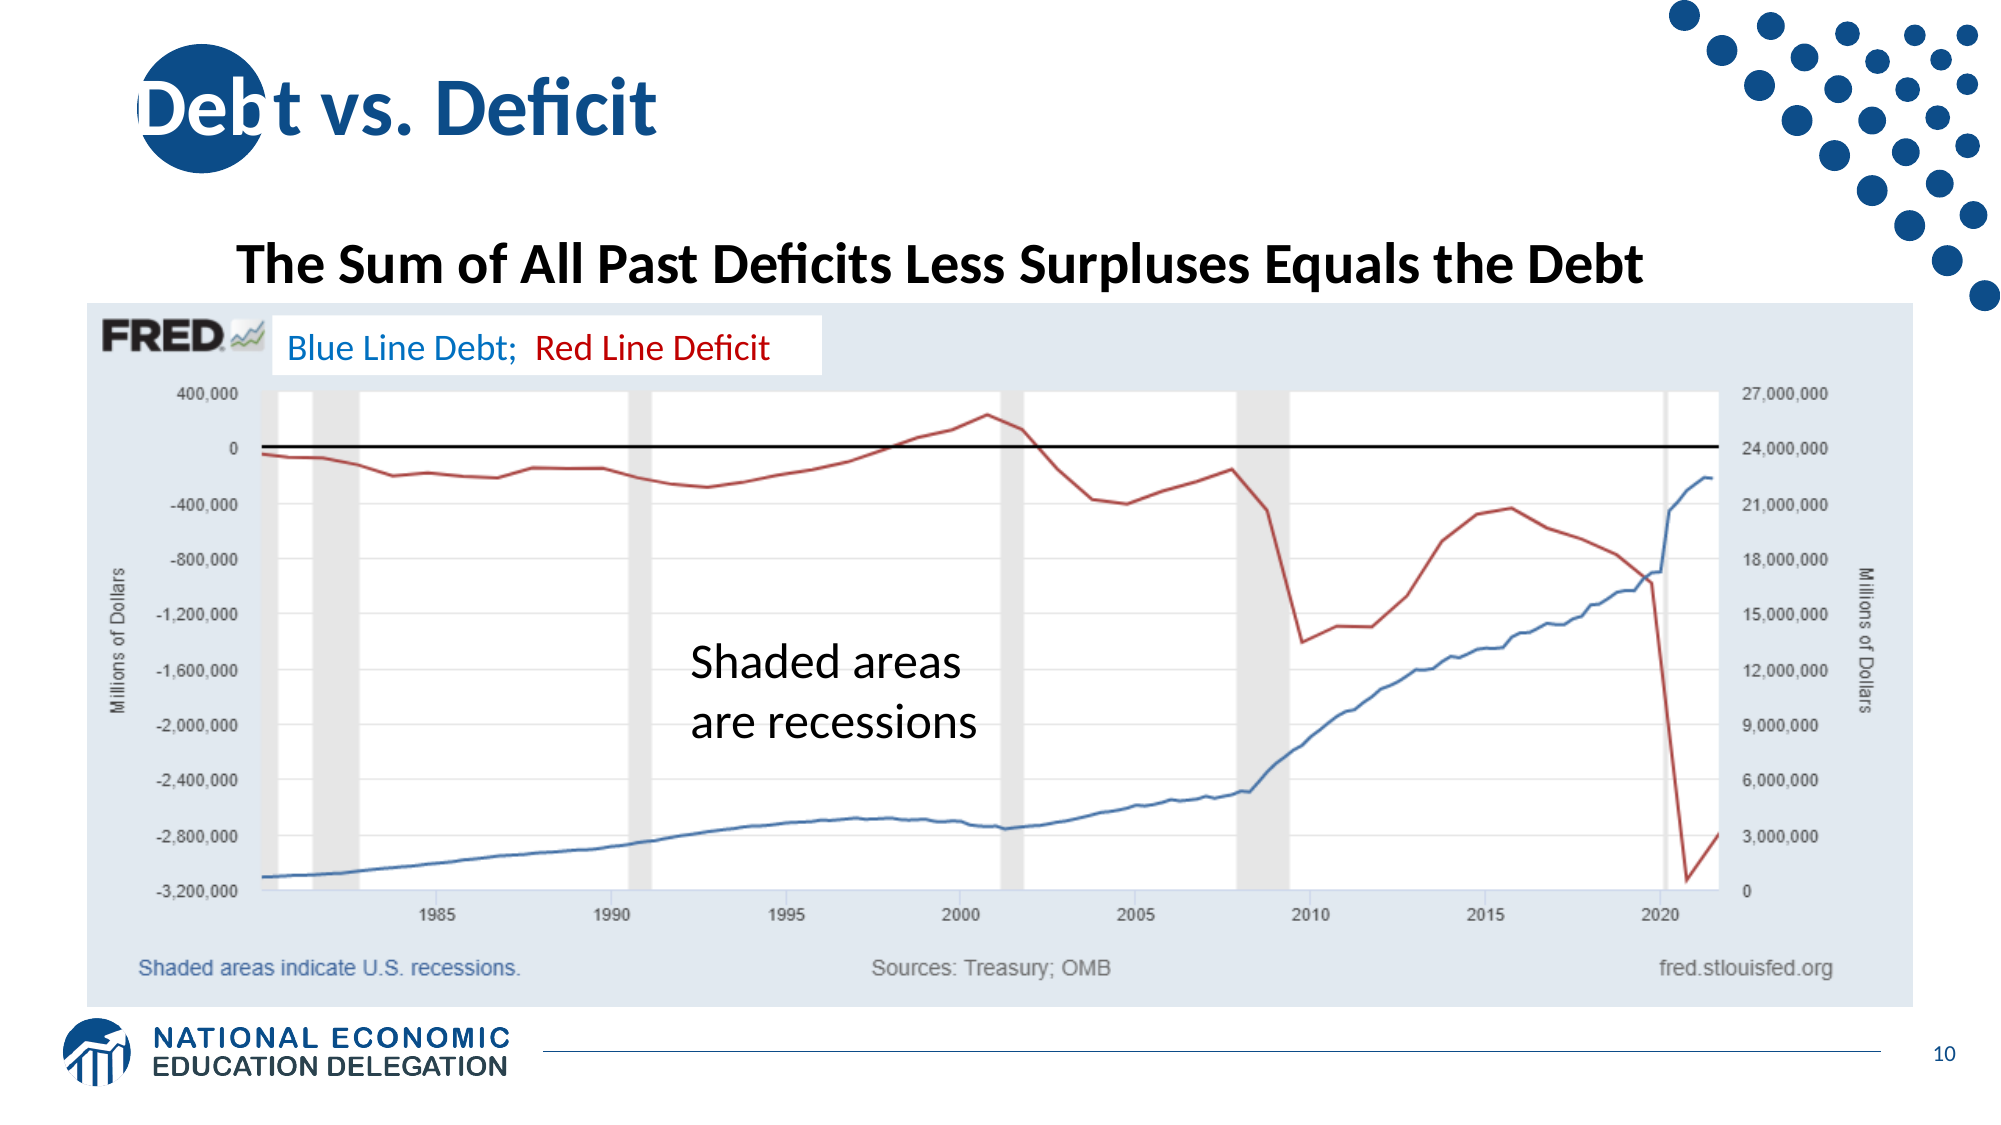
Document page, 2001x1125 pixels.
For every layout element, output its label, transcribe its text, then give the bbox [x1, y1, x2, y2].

text_box The Sum of All Past Deficits Less Surpluses Equals the Debt [221, 217, 1735, 303]
picture [87, 303, 1913, 1007]
title Debt vs. Deficit [119, 0, 1845, 218]
picture [55, 1013, 520, 1091]
slide_number 10 [1521, 1022, 1972, 1082]
